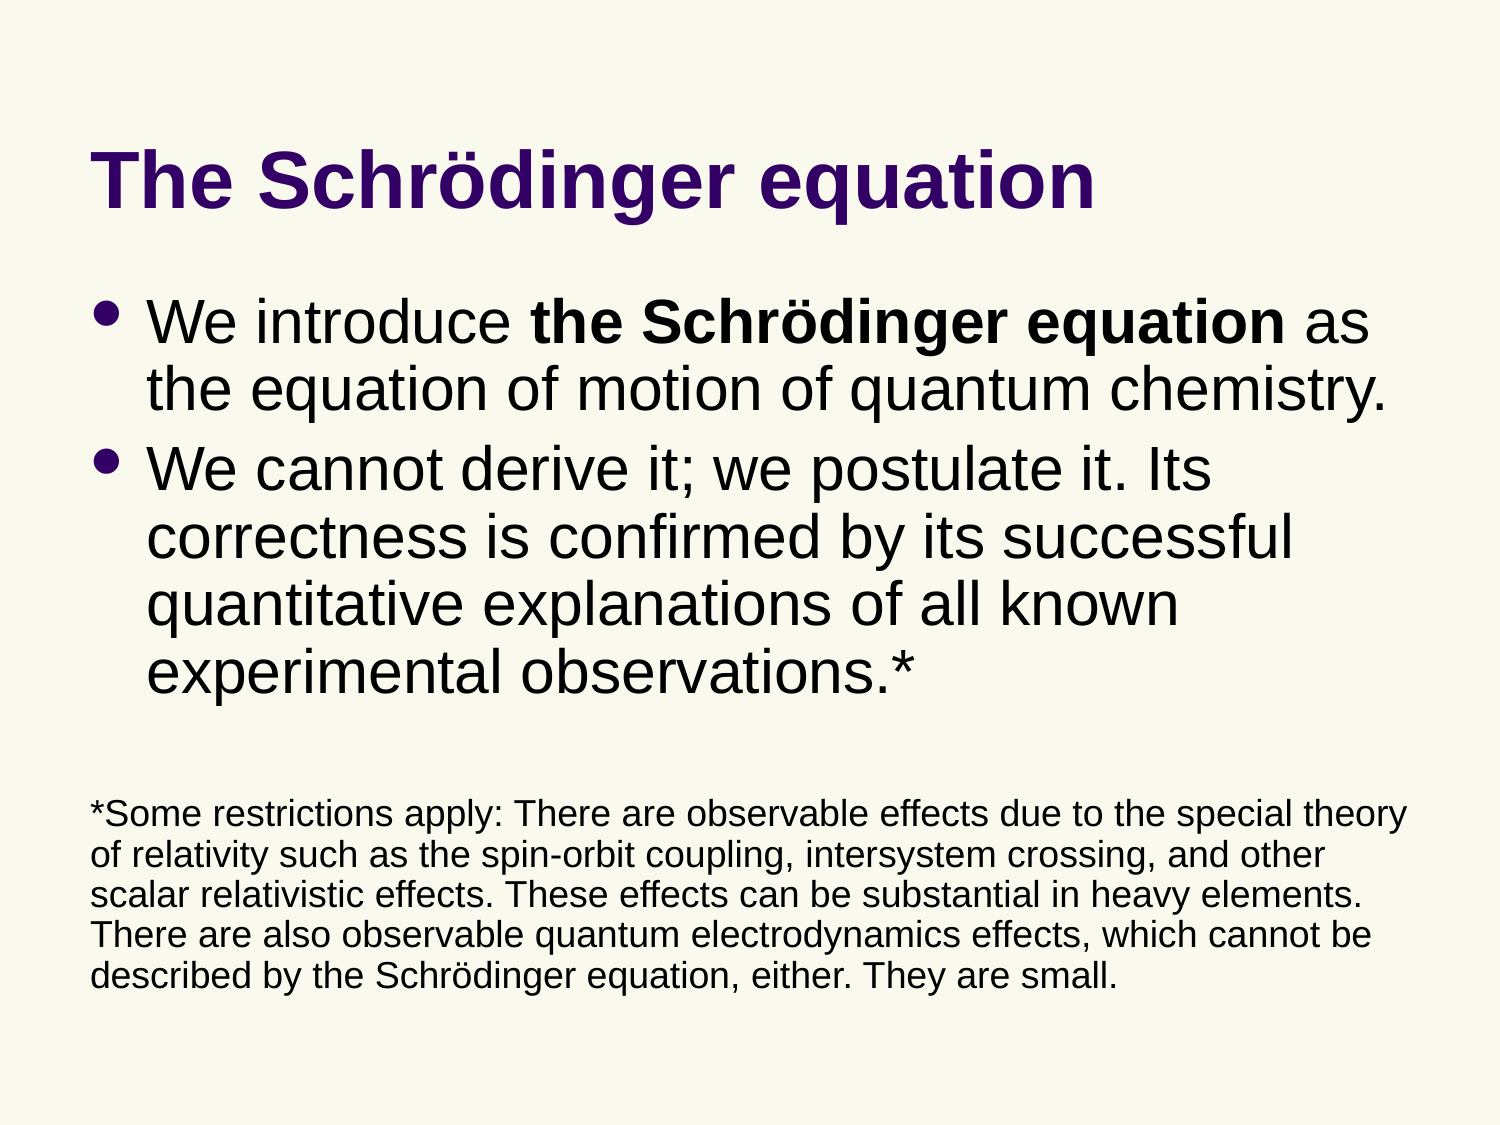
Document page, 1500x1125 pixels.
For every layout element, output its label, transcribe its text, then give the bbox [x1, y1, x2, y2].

list We introduce the Schrödinger equation as the equation of motion of quantum chemistry. We cannot derive it; we postulate it. Its correctness is confirmed by its successful quantitative explanations of all known experimental observations.* *Some restrictions apply: There are observable effects due to the special theory of relativity such as the spin-orbit coupling, intersystem crossing, and other scalar relativistic effects. These effects can be substantial in heavy elements. There are also observable quantum electrodynamics effects, which cannot be described by the Schrödinger equation, either. They are small. [75, 282, 1425, 1006]
title The Schrödinger equation [75, 20, 1425, 233]
